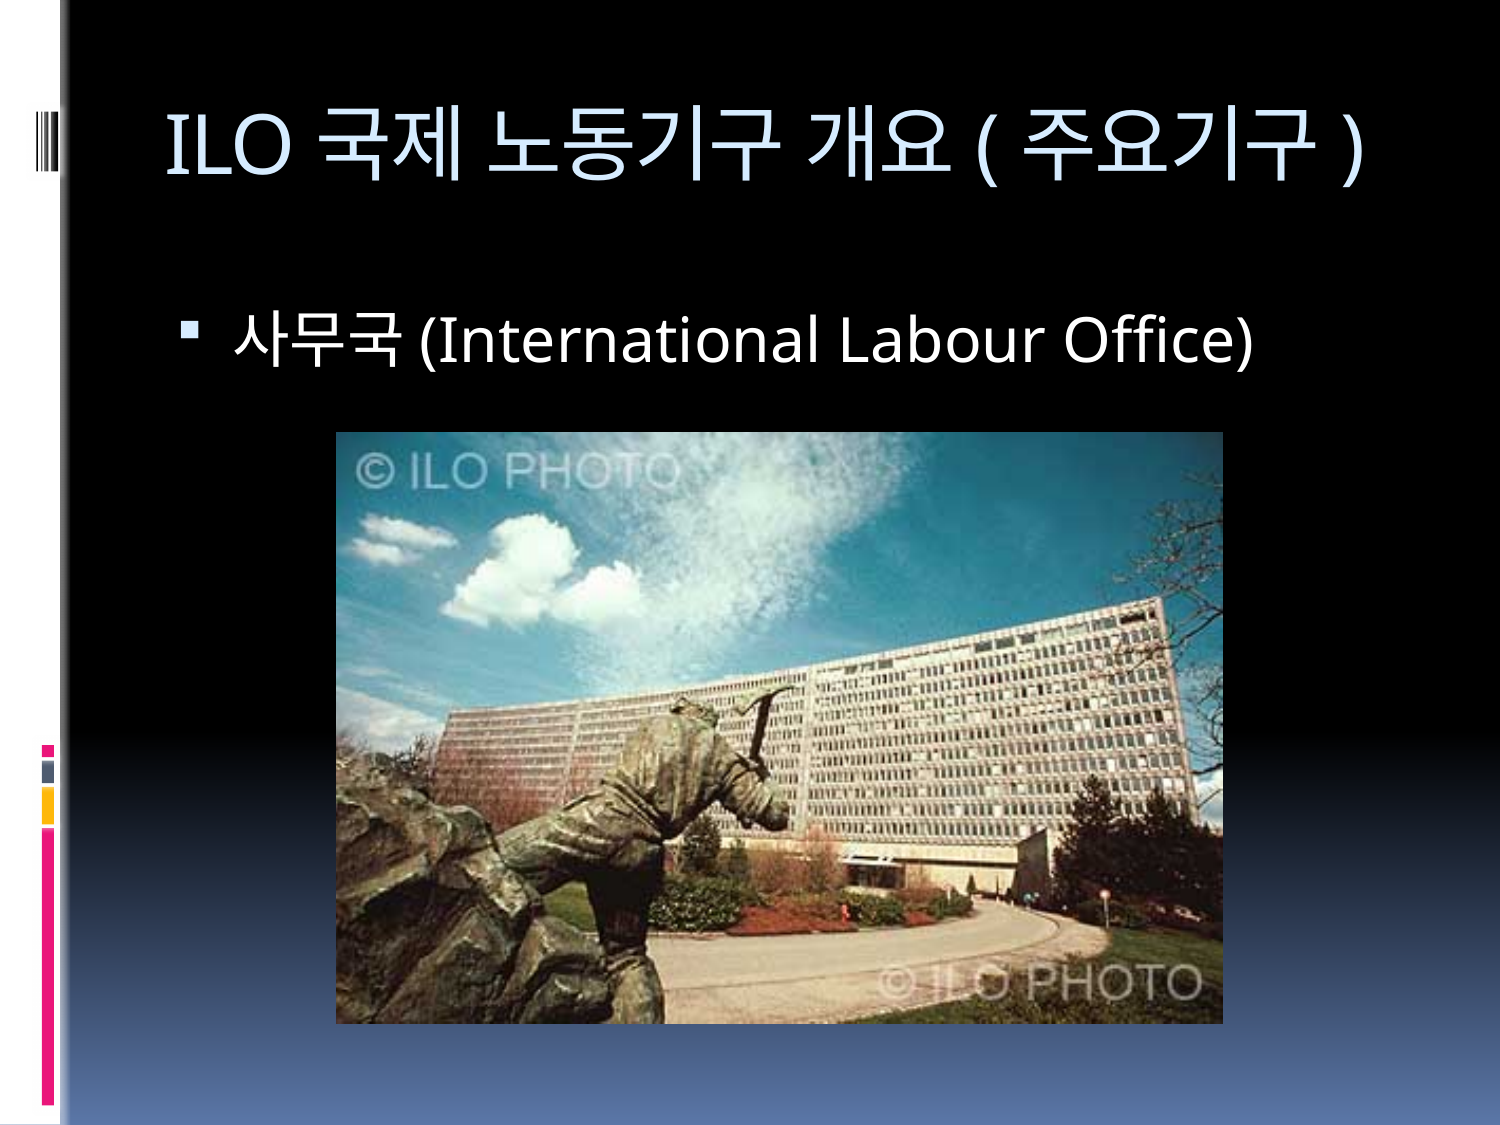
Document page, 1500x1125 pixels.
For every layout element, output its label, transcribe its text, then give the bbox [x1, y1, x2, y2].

list 사무국(International Labour Office) [150, 292, 1425, 1043]
picture [336, 432, 1223, 1024]
title ILO국제 노동기구 개요(주요기구) [150, 83, 1425, 234]
